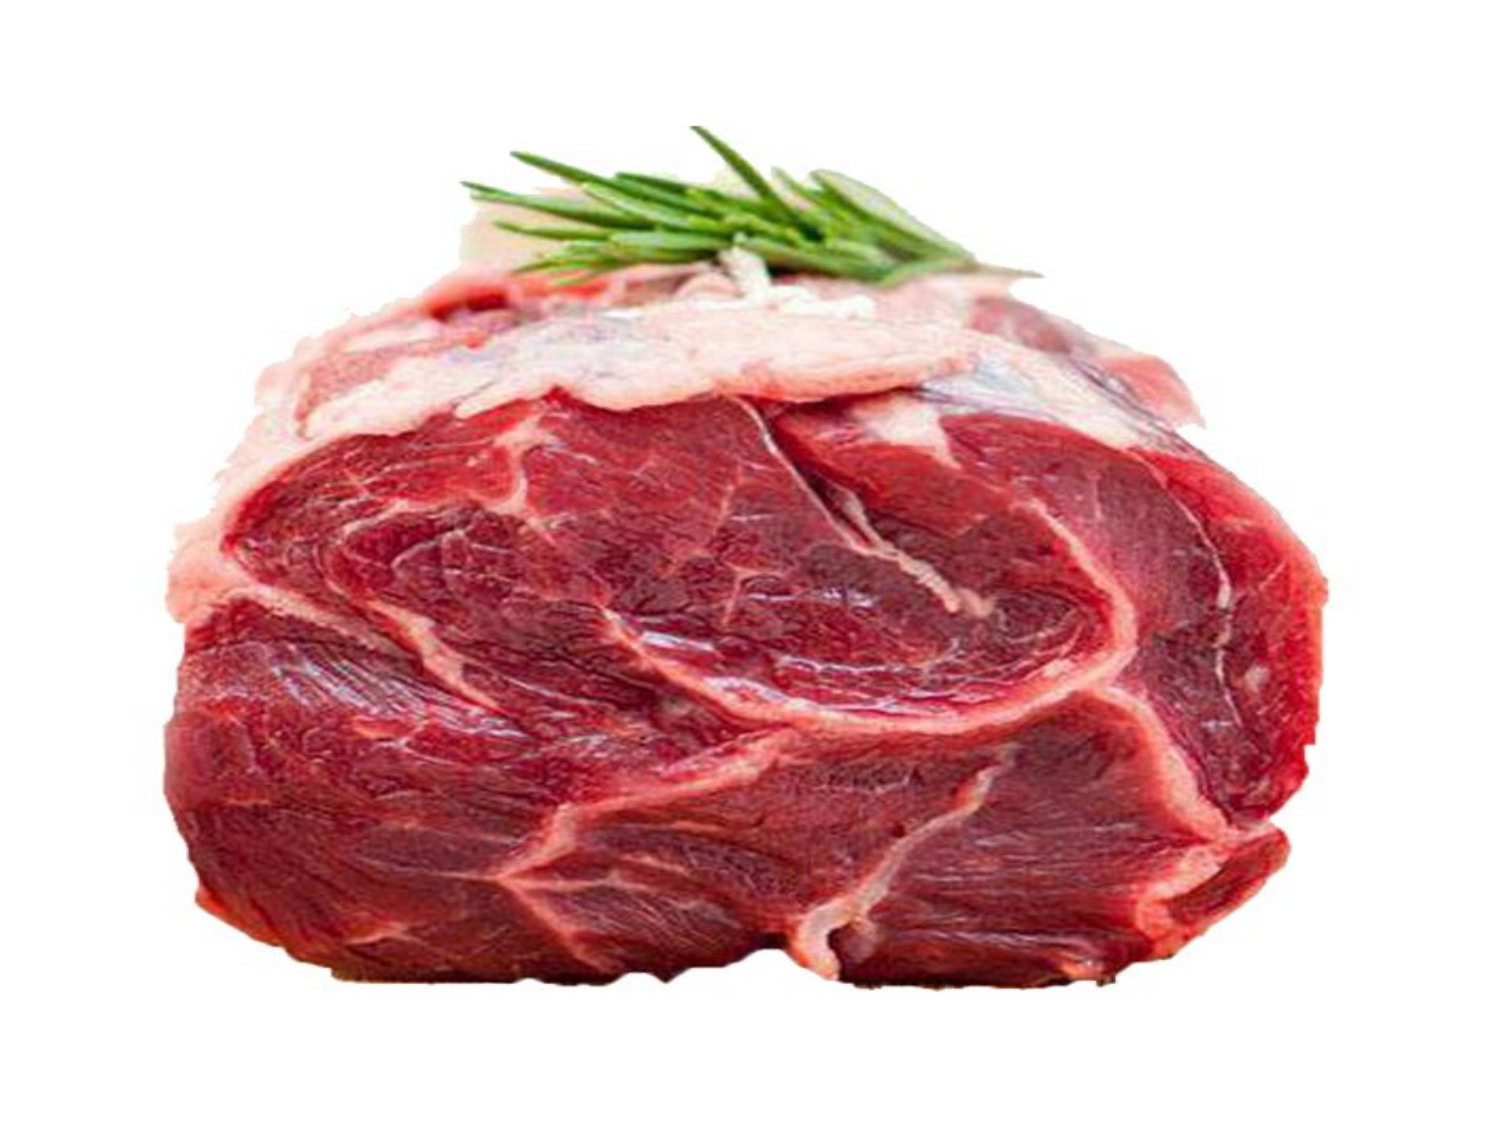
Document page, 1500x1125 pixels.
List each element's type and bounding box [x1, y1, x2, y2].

list [0, 0, 1488, 1113]
